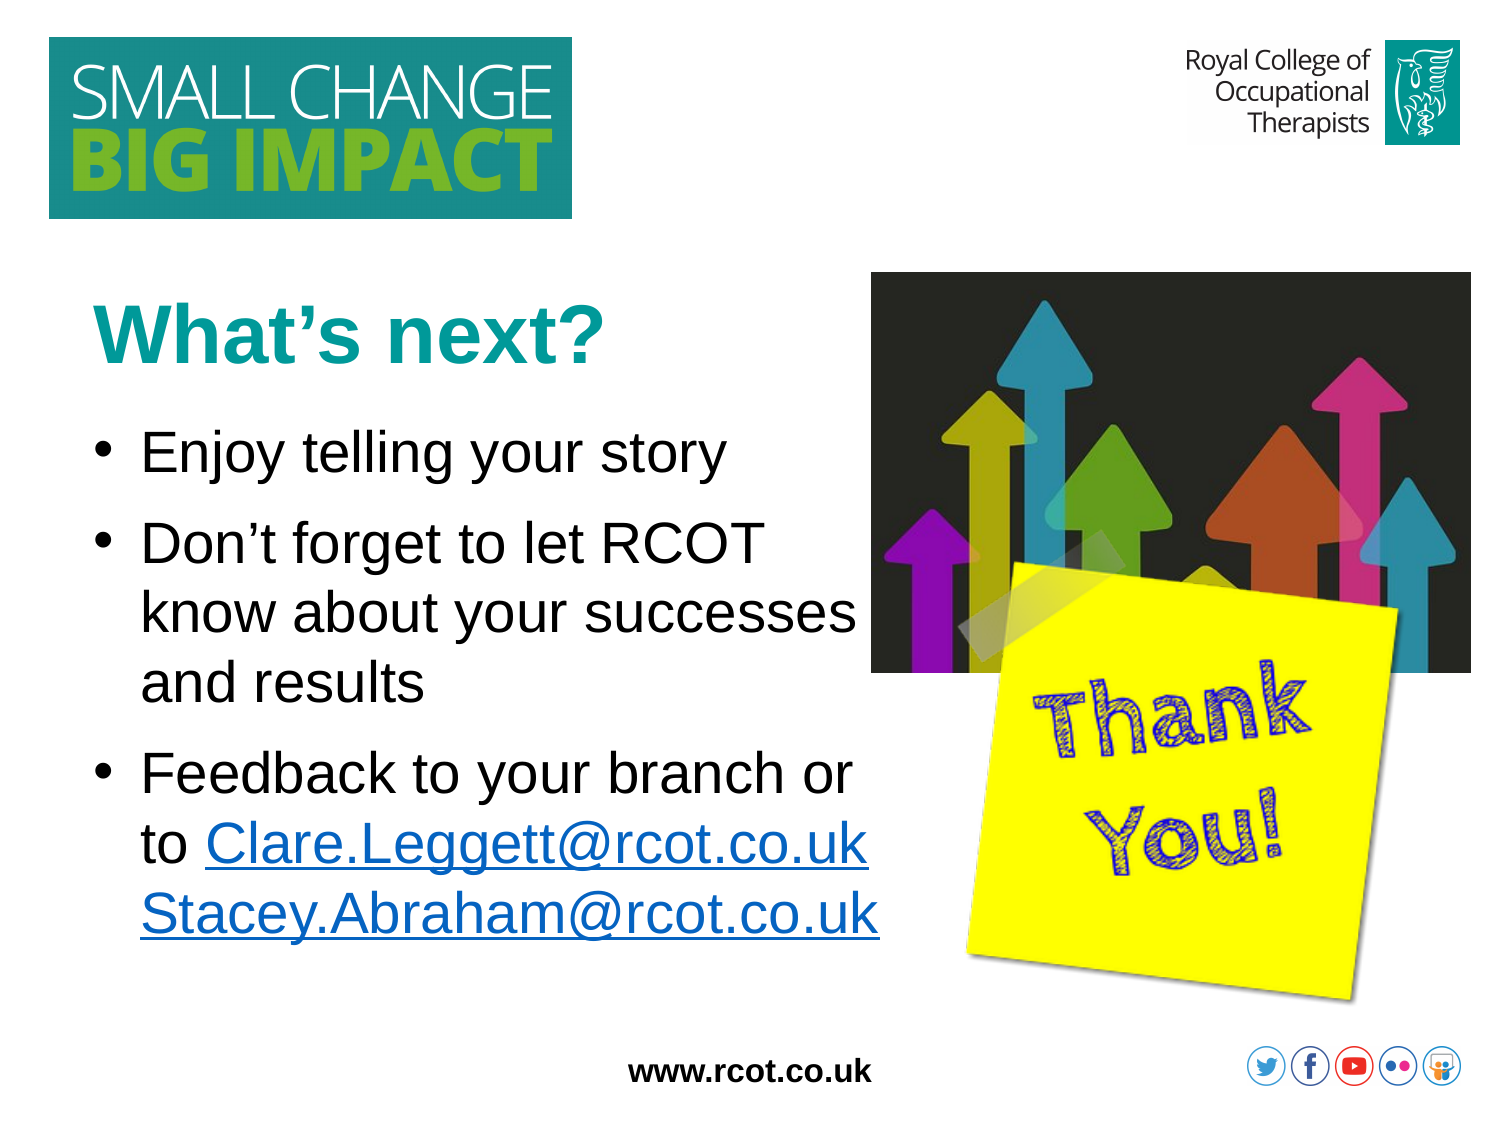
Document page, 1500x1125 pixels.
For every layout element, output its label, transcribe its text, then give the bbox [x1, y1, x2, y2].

text_box What’s next? Enjoy telling your story Don’t forget to let RCOT know about your successes and results Feedback to your branch or to Clare.Leggett@rcot.co.uk Stacey.Abraham@rcot.co.uk [78, 272, 915, 1008]
picture [1247, 1046, 1461, 1086]
picture [1187, 40, 1460, 145]
picture [870, 272, 1472, 1040]
picture [48, 36, 572, 220]
